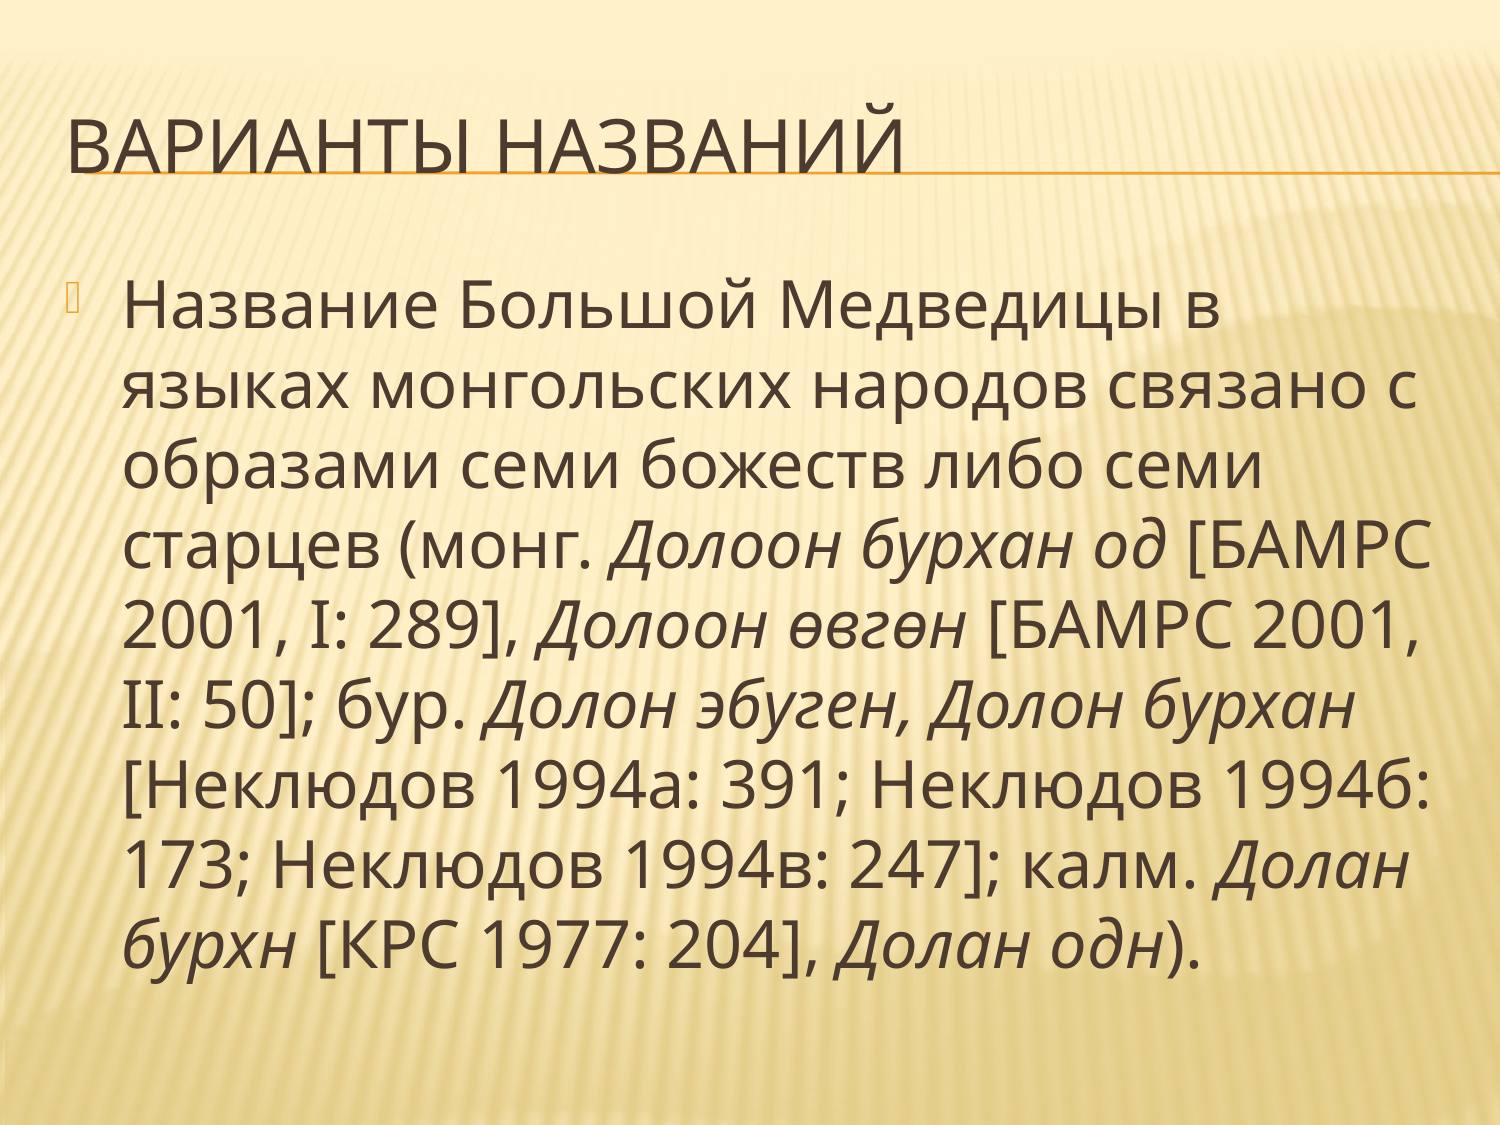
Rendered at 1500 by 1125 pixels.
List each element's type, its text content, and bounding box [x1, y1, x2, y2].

title Варианты названий [50, 75, 1475, 213]
list Название Большой Медведицы в языках монгольских народов связано с образами семи божеств либо семи старцев (монг. Долоон бурхан од [БАМРС 2001, I: 289], Долоон өвгөн [БАМРС 2001, II: 50]; бур. Долон эбуген, Долон бурхан [Неклюдов 1994а: 391; Неклюдов 1994б: 173; Неклюдов 1994в: 247]; калм. Долан бурхн [КРС 1977: 204], Долан одн). [50, 254, 1475, 998]
